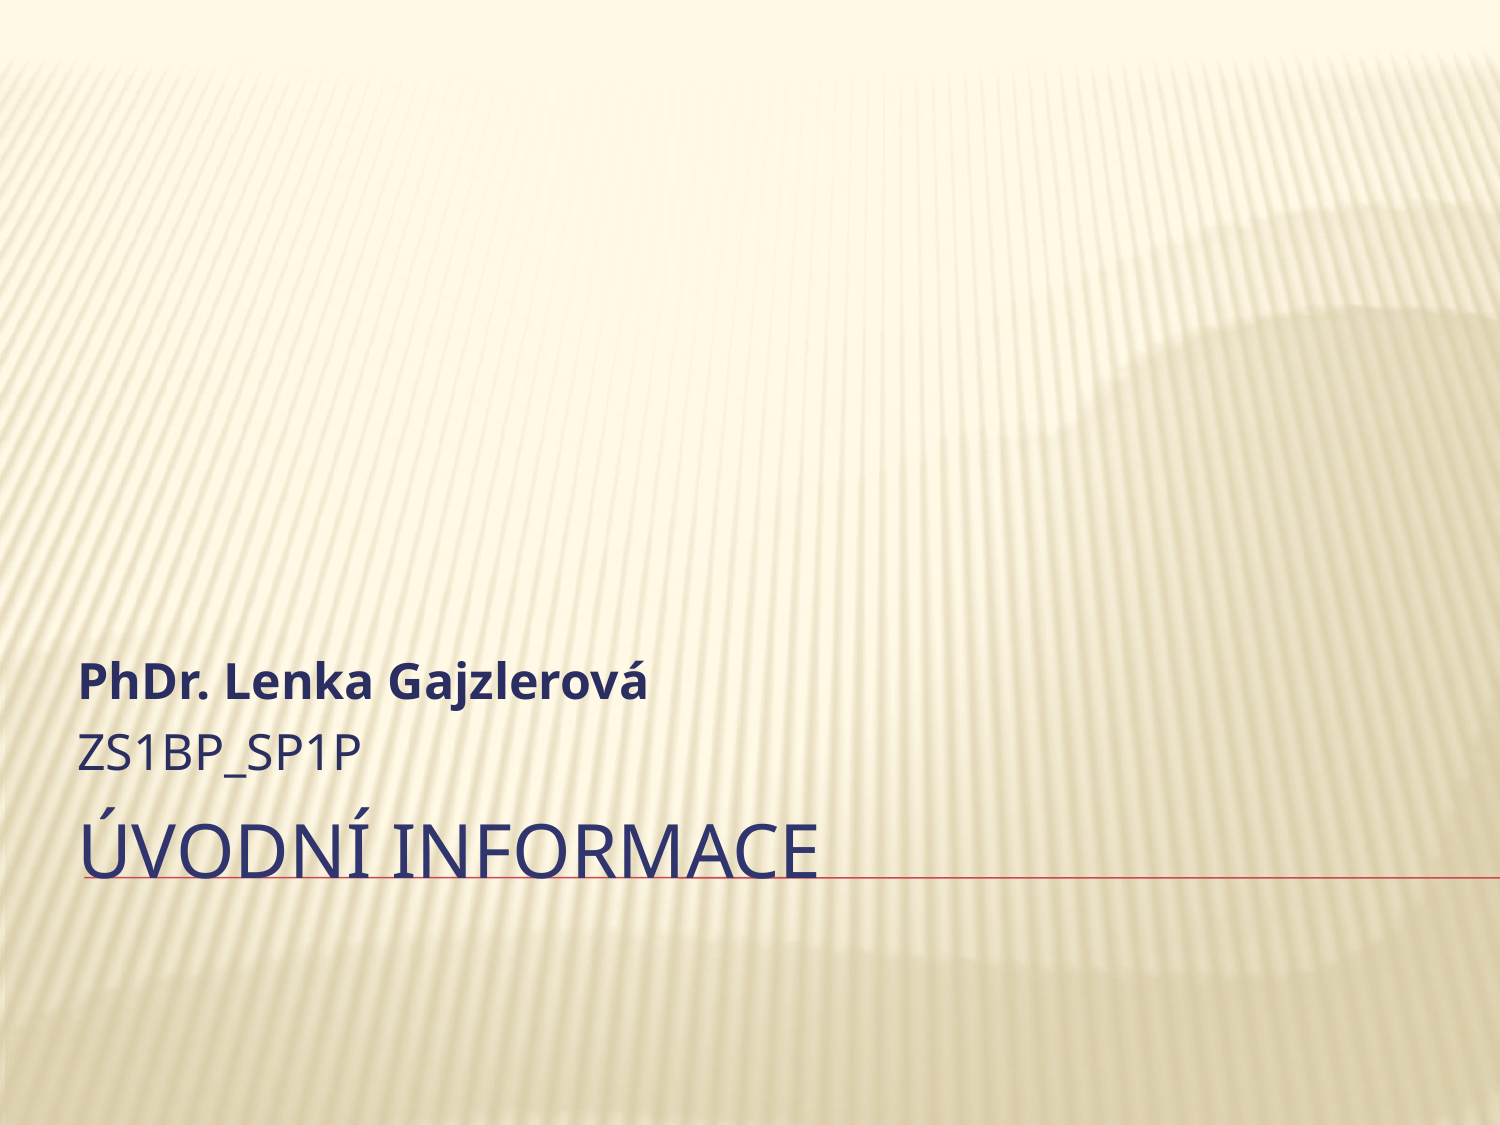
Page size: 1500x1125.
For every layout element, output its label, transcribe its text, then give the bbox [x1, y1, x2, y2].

subtitle PhDr. Lenka Gajzlerová ZS1BP_SP1P [62, 637, 1450, 788]
title Úvodní informace [62, 796, 1450, 997]
